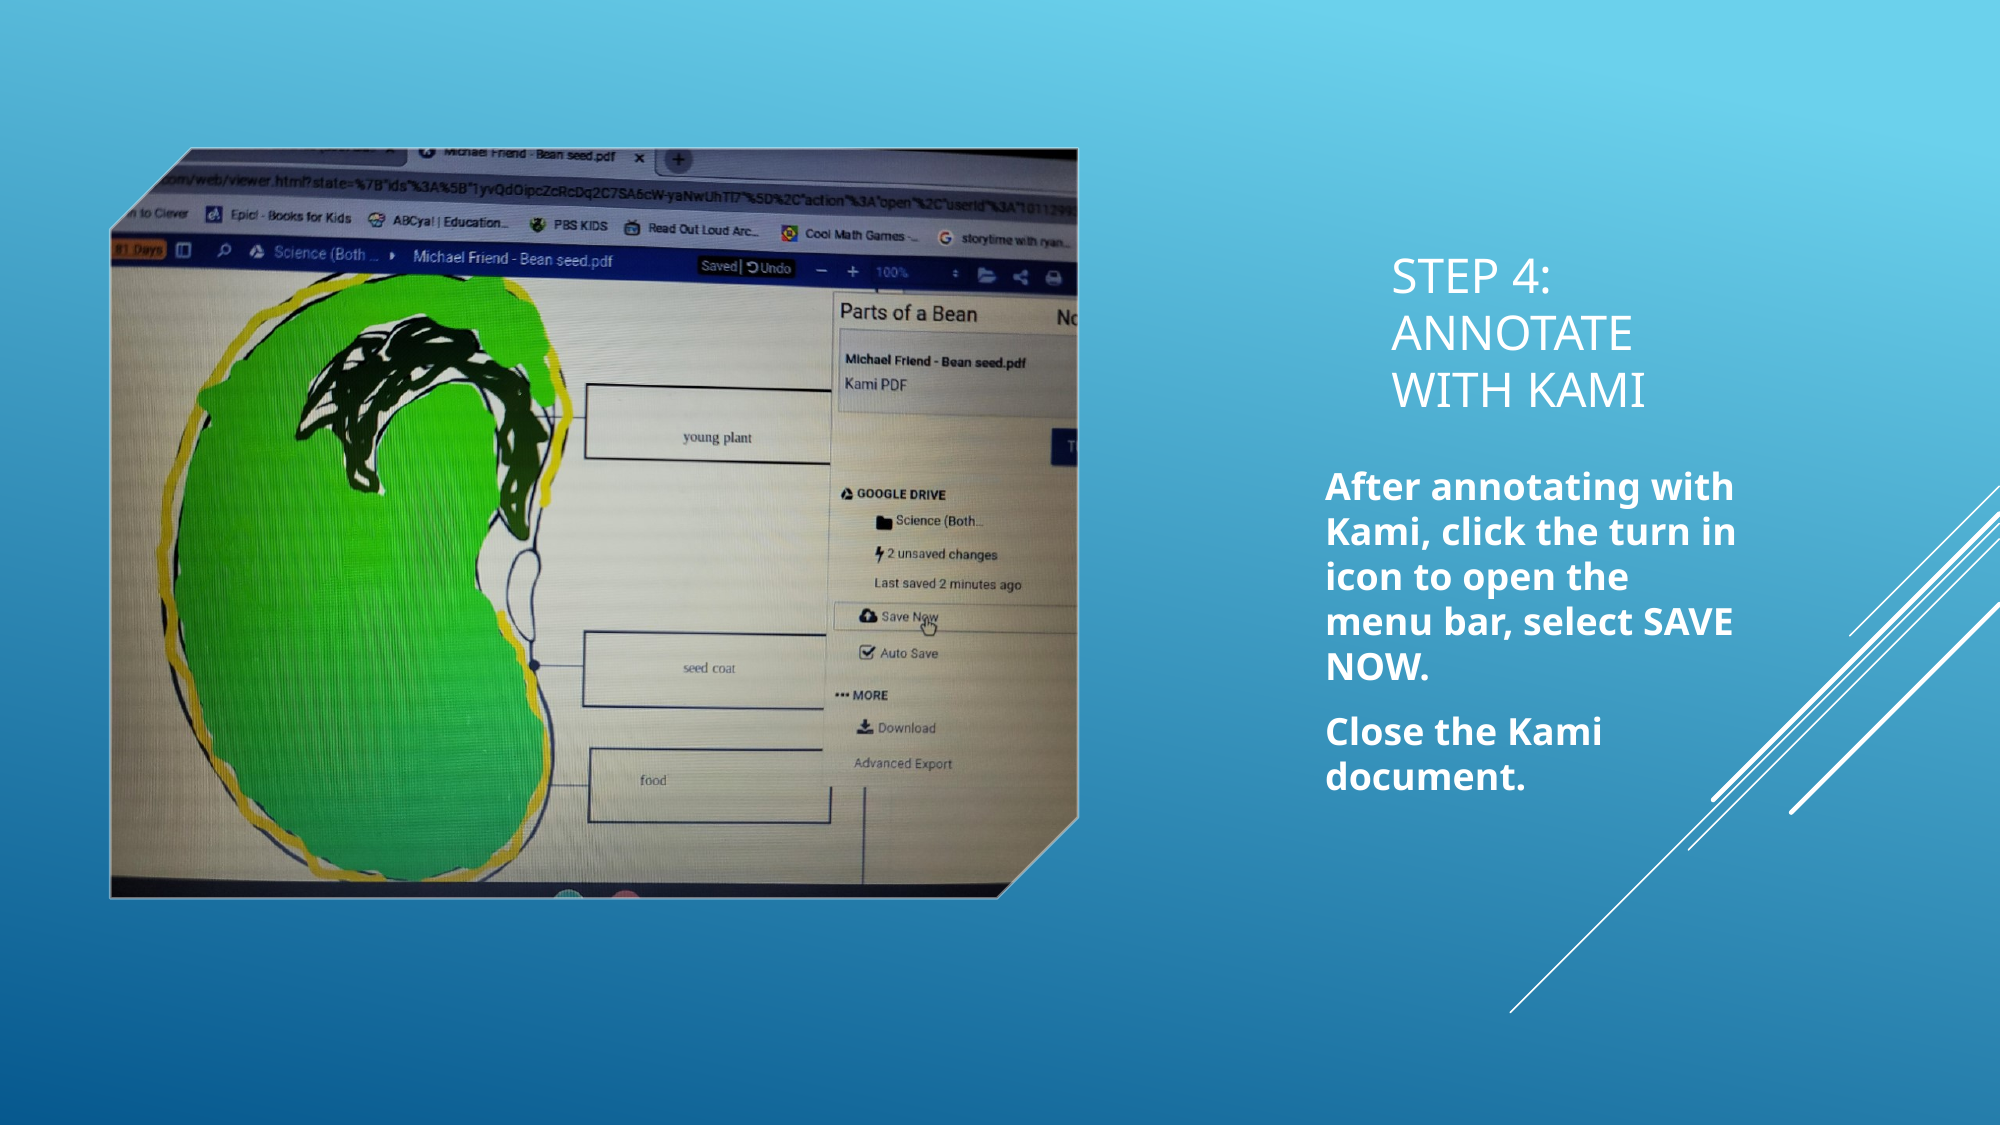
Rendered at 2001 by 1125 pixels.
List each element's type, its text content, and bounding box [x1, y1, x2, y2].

list After annotating with Kami, click the turn in icon to open the menu bar, select SAVE NOW. Close the Kami document. [1310, 455, 1763, 878]
title Step 4: Annotate with Kami [1376, 237, 1763, 425]
picture [109, 148, 1079, 899]
